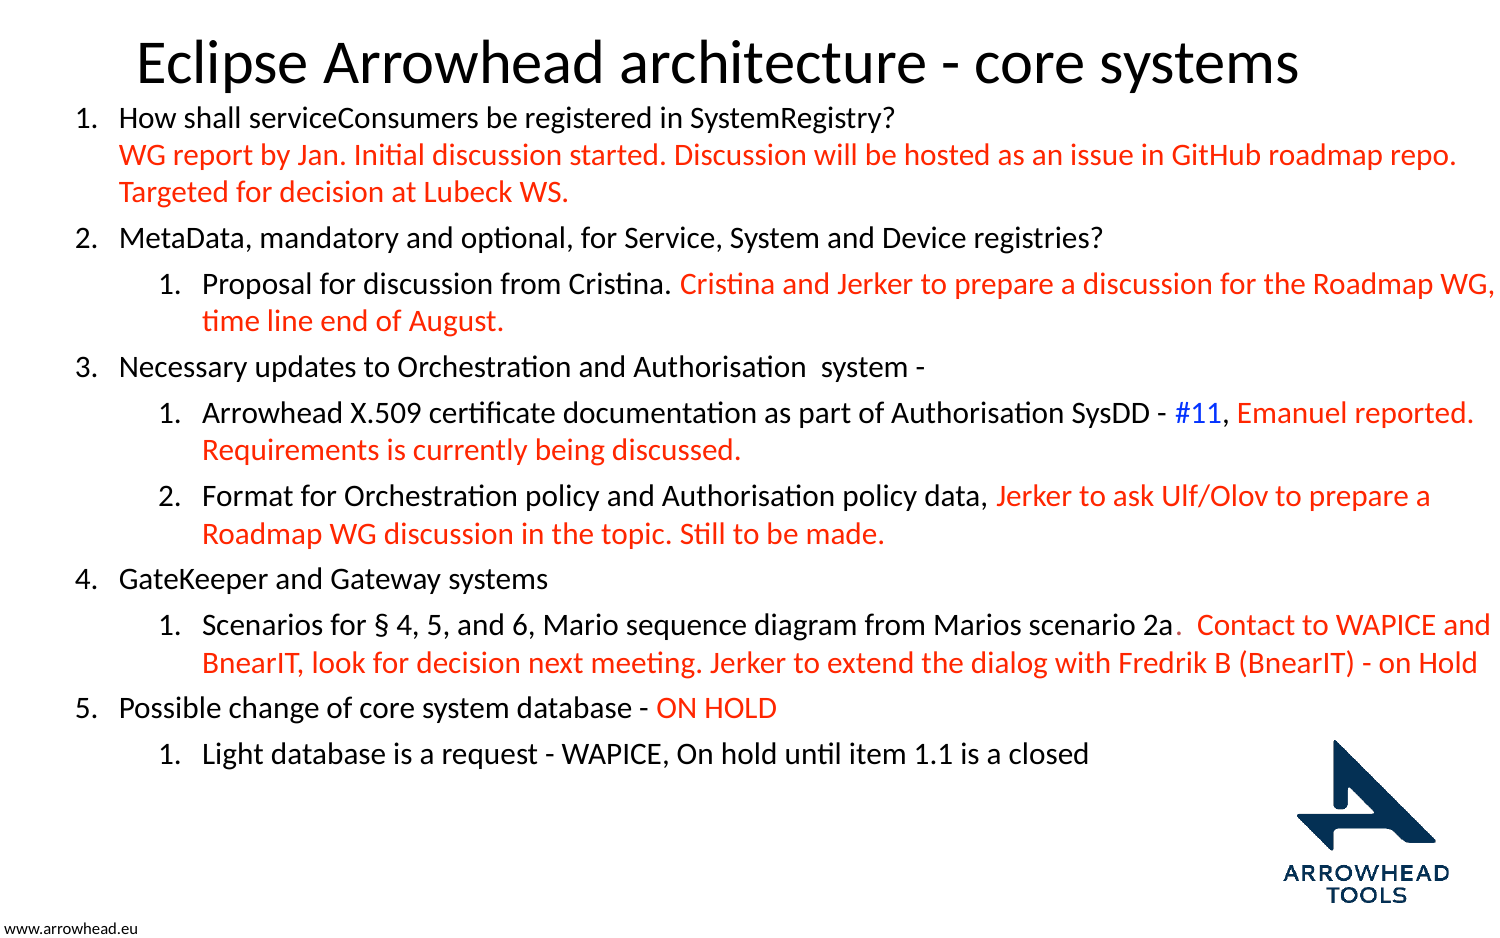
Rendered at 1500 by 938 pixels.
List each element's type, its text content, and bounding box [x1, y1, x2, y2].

title Eclipse Arrowhead architecture - core systems [128, 12, 1351, 88]
list How shall serviceConsumers be registered in SystemRegistry? WG report by Jan. Initial discussion started. Discussion will be hosted as an issue in GitHub roadmap repo. Targeted for decision at Lubeck WS. MetaData, mandatory and optional, for Service, System and Device registries? Proposal for discussion from Cristina. Cristina and Jerker to prepare a discussion for the Roadmap WG, time line end of August. Necessary updates to Orchestration and Authorisation system - Arrowhead X.509 certificate documentation as part of Authorisation SysDD - #11, Emanuel reported. Requirements is currently being discussed. Format for Orchestration policy and Authorisation policy data, Jerker to ask Ulf/Olov to prepare a Roadmap WG discussion in the topic. Still to be made. GateKeeper and Gateway systems Scenarios for § 4, 5, and 6, Mario sequence diagram from Marios scenario 2a. Contact to WAPICE and BnearIT, look for decision next meeting. Jerker to extend the dialog with Fredrik B (BnearIT) - on Hold Possible change of core system database - ON HOLD Light database is a request - WAPICE, On hold until item 1.1 is a closed [66, 88, 1500, 936]
